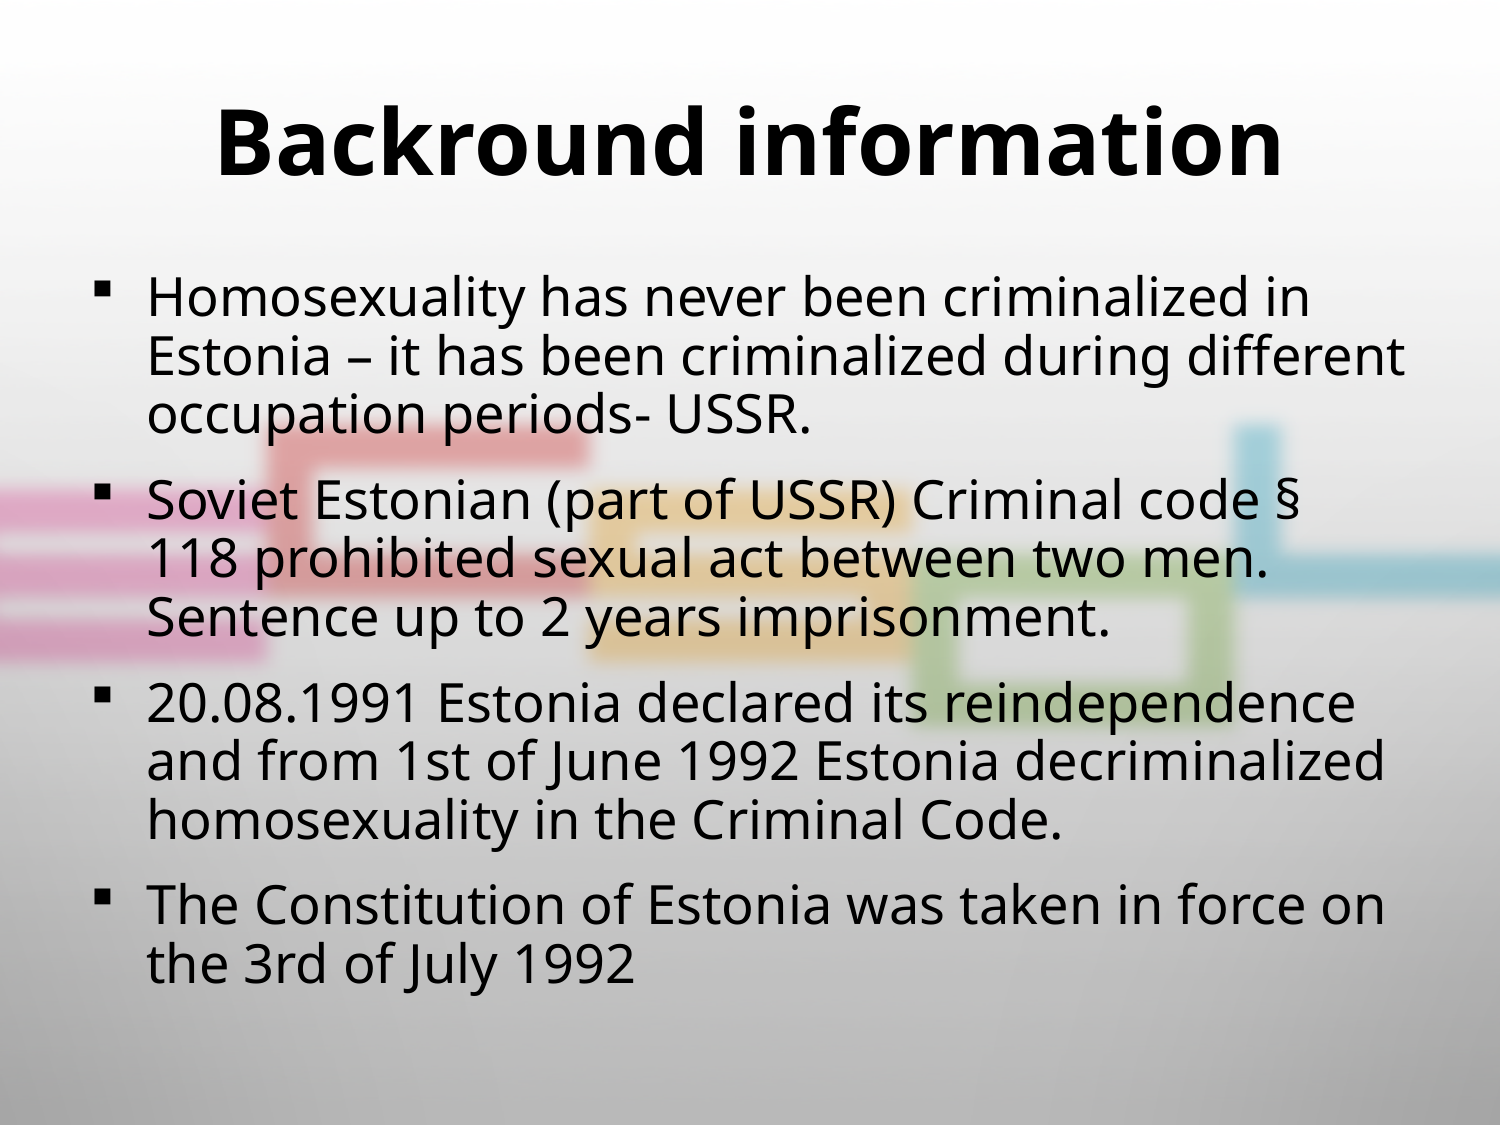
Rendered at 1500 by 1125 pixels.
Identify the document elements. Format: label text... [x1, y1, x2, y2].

picture [0, 0, 1500, 1125]
list Homosexuality has never been criminalized in Estonia – it has been criminalized during different occupation periods- USSR. Soviet Estonian (part of USSR) Criminal code § 118 prohibited sexual act between two men. Sentence up to 2 years imprisonment. 20.08.1991 Estonia declared its reindependence and from 1st of June 1992 Estonia decriminalized homosexuality in the Criminal Code. The Constitution of Estonia was taken in force on the 3rd of July 1992 [74, 262, 1426, 1006]
title Backround information [74, 44, 1426, 233]
